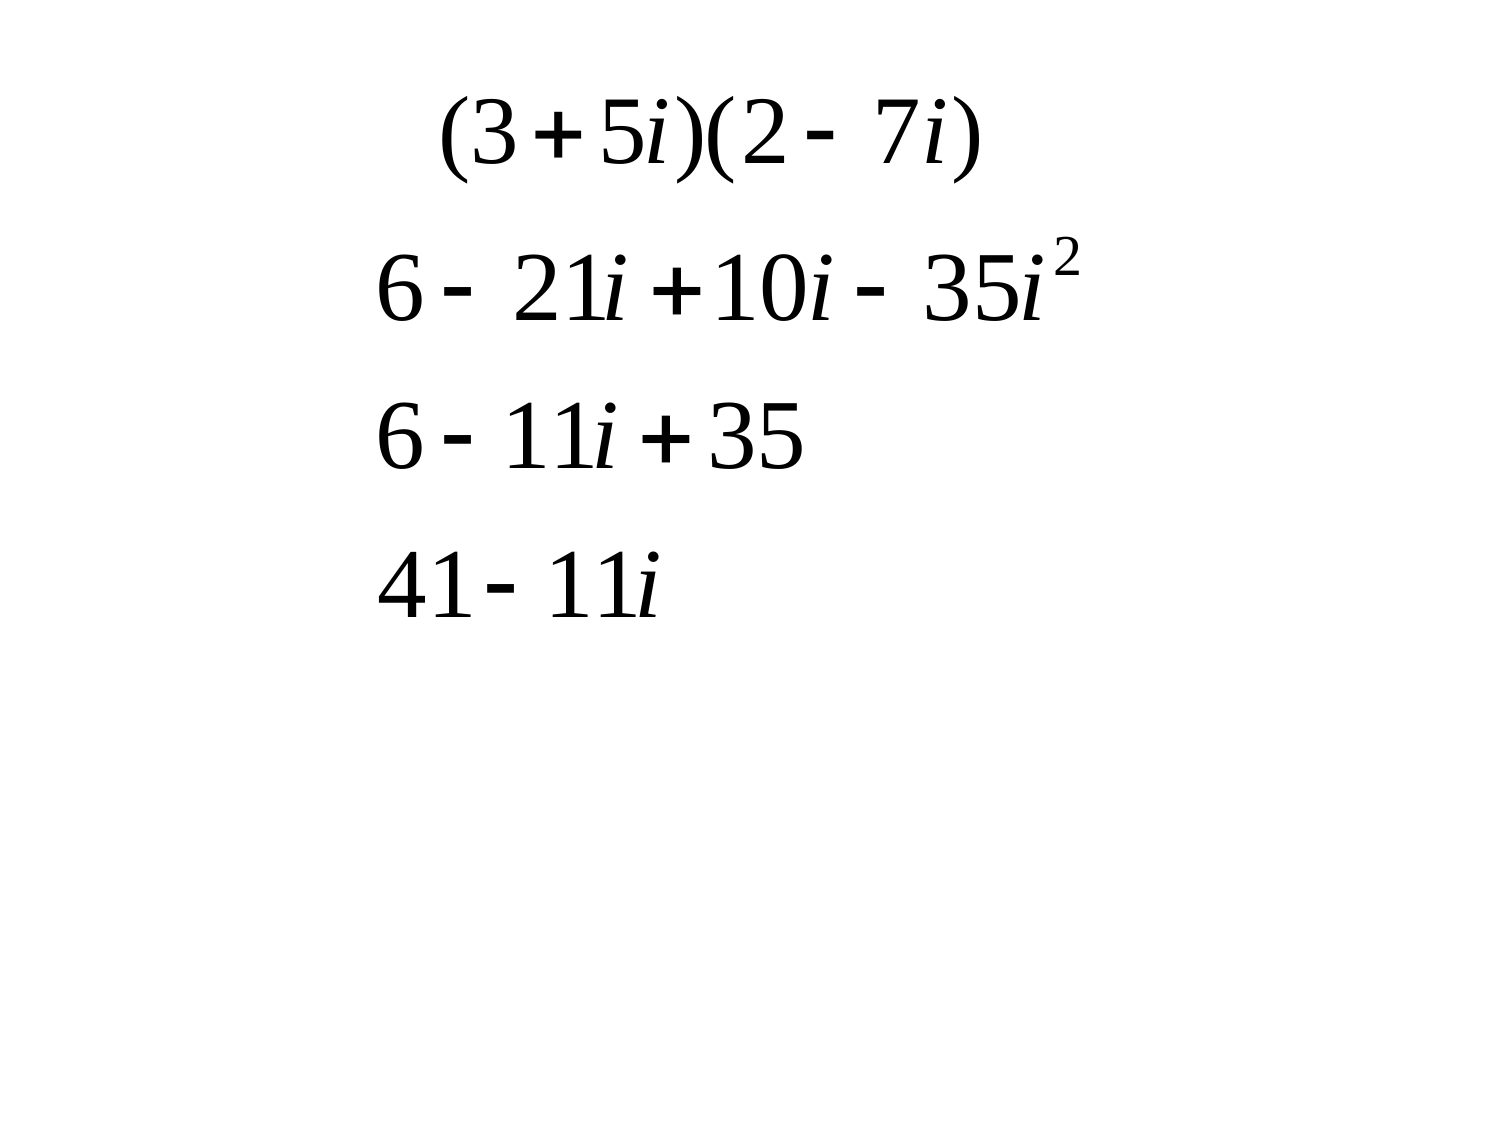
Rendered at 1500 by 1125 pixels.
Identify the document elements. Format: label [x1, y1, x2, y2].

text_box [362, 212, 1098, 642]
text_box [424, 74, 999, 205]
